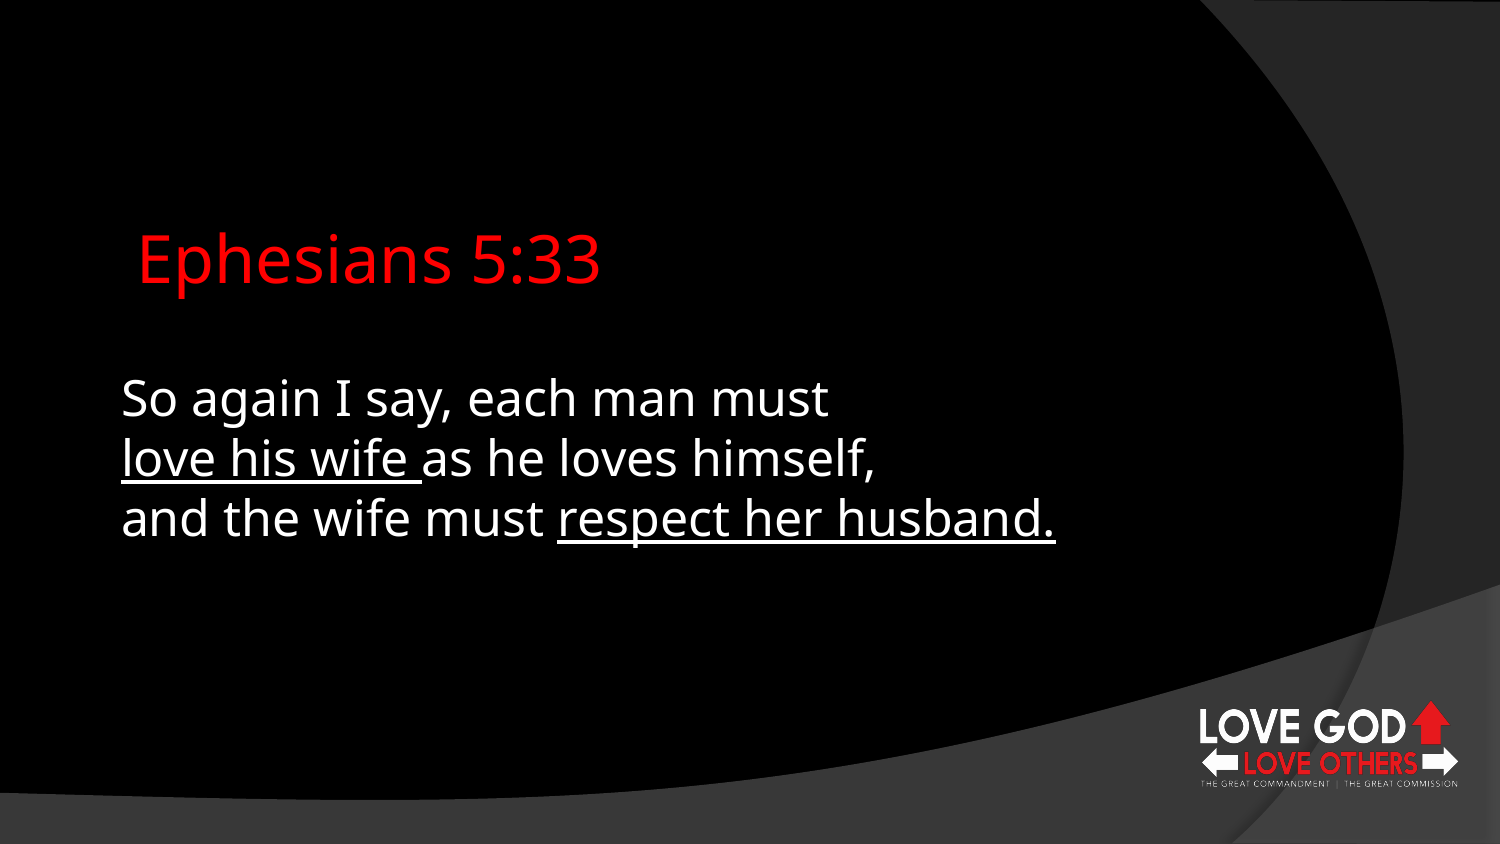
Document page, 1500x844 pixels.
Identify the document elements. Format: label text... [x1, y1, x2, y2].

text_box Ephesians 5:33 [121, 209, 1210, 304]
picture [1187, 696, 1463, 793]
text_box So again I say, each man must love his wife as he loves himself, and the wife must respect her husband. [106, 359, 1307, 554]
